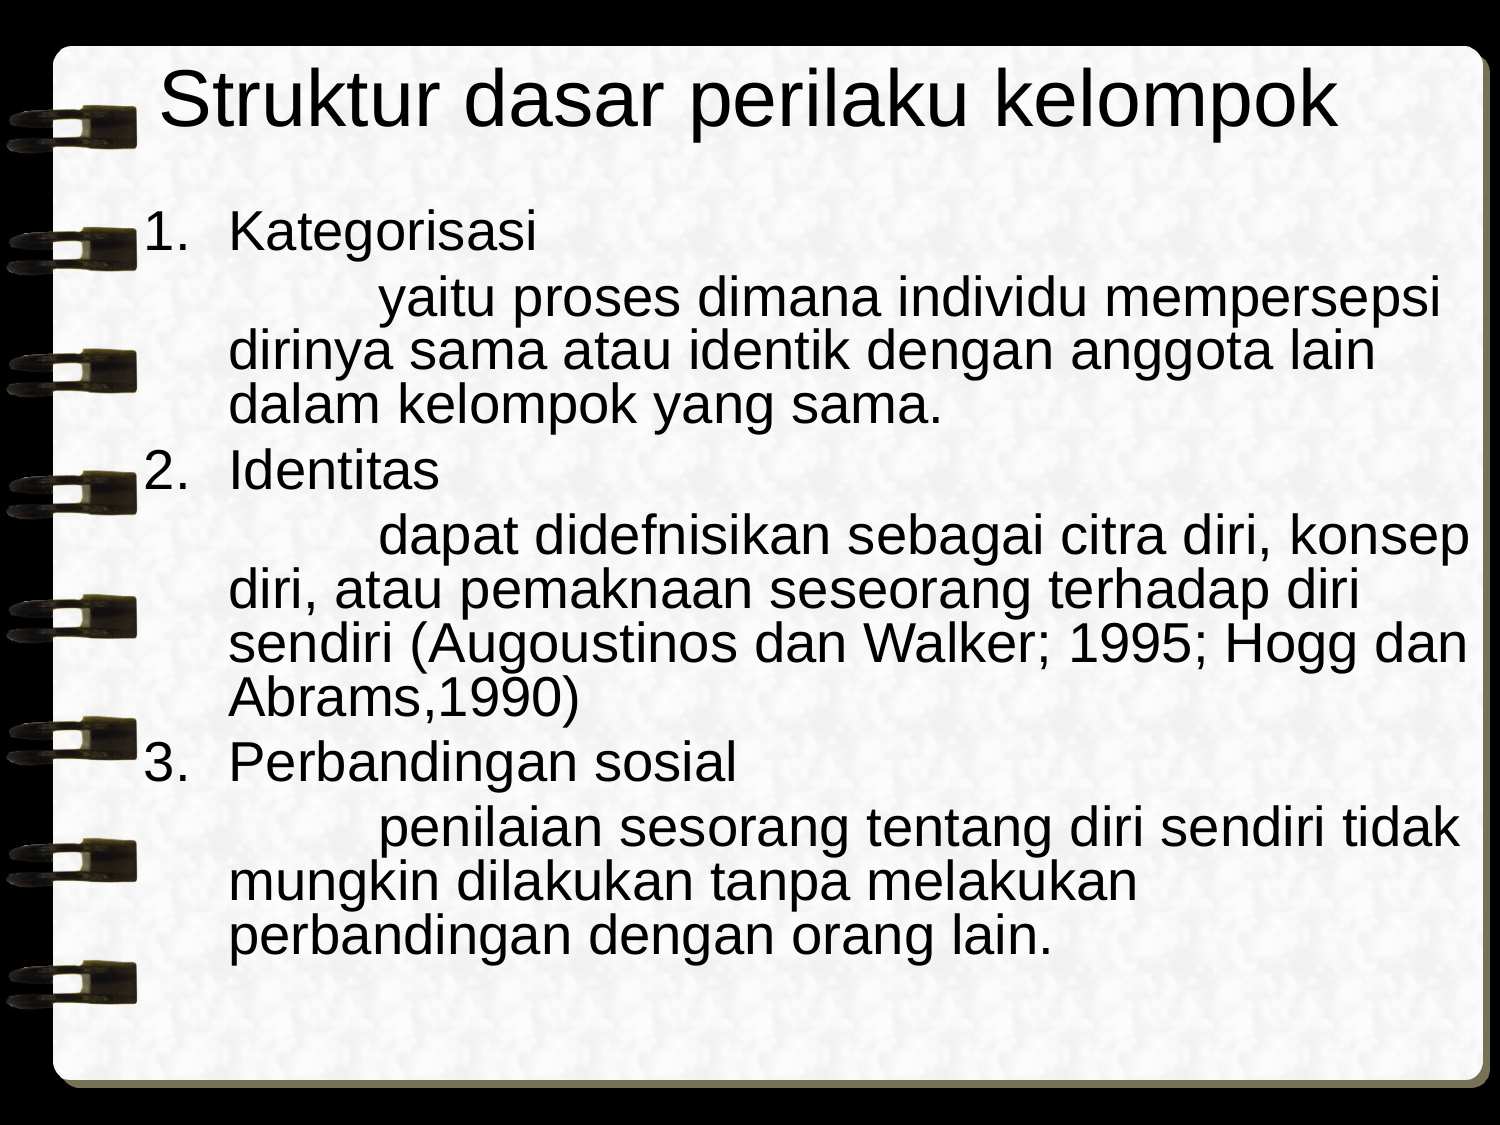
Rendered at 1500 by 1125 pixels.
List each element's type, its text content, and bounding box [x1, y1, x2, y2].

picture [0, 0, 1500, 1125]
list Kategorisasi yaitu proses dimana individu mempersepsi dirinya sama atau identik dengan anggota lain dalam kelompok yang sama. Identitas dapat didefnisikan sebagai citra diri, konsep diri, atau pemaknaan seseorang terhadap diri sendiri (Augoustinos dan Walker; 1995; Hogg dan Abrams,1990) Perbandingan sosial penilaian sesorang tentang diri sendiri tidak mungkin dilakukan tanpa melakukan perbandingan dengan orang lain. [128, 199, 1500, 1101]
title Struktur dasar perilaku kelompok [74, 0, 1426, 188]
